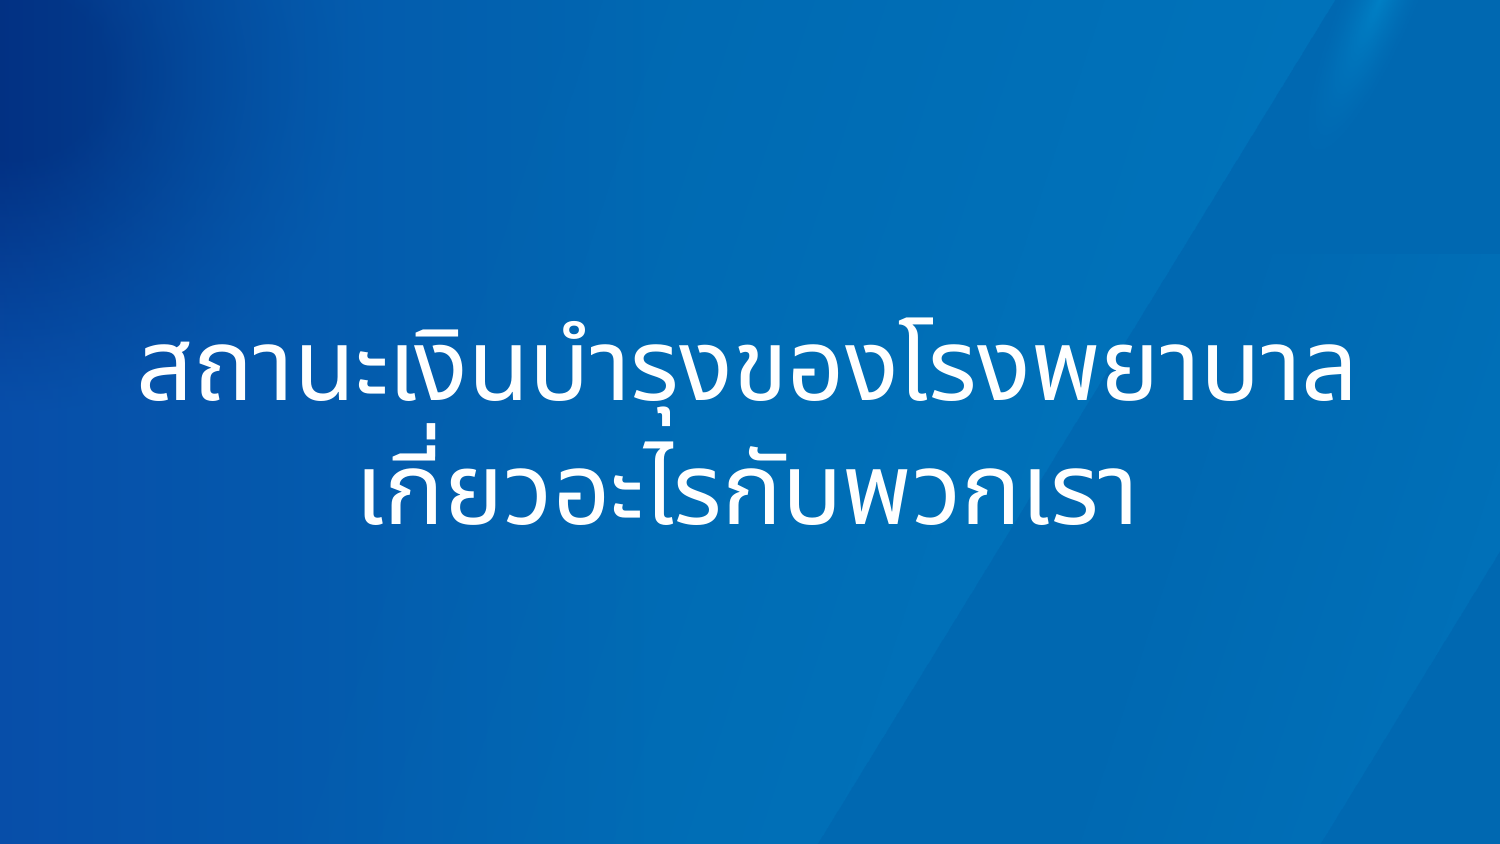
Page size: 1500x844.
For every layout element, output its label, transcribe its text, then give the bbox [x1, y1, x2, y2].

list สถานะเงินบำรุงของโรงพยาบาล เกี่ยวอะไรกับพวกเรา [29, 289, 1466, 410]
picture [0, 0, 1500, 844]
